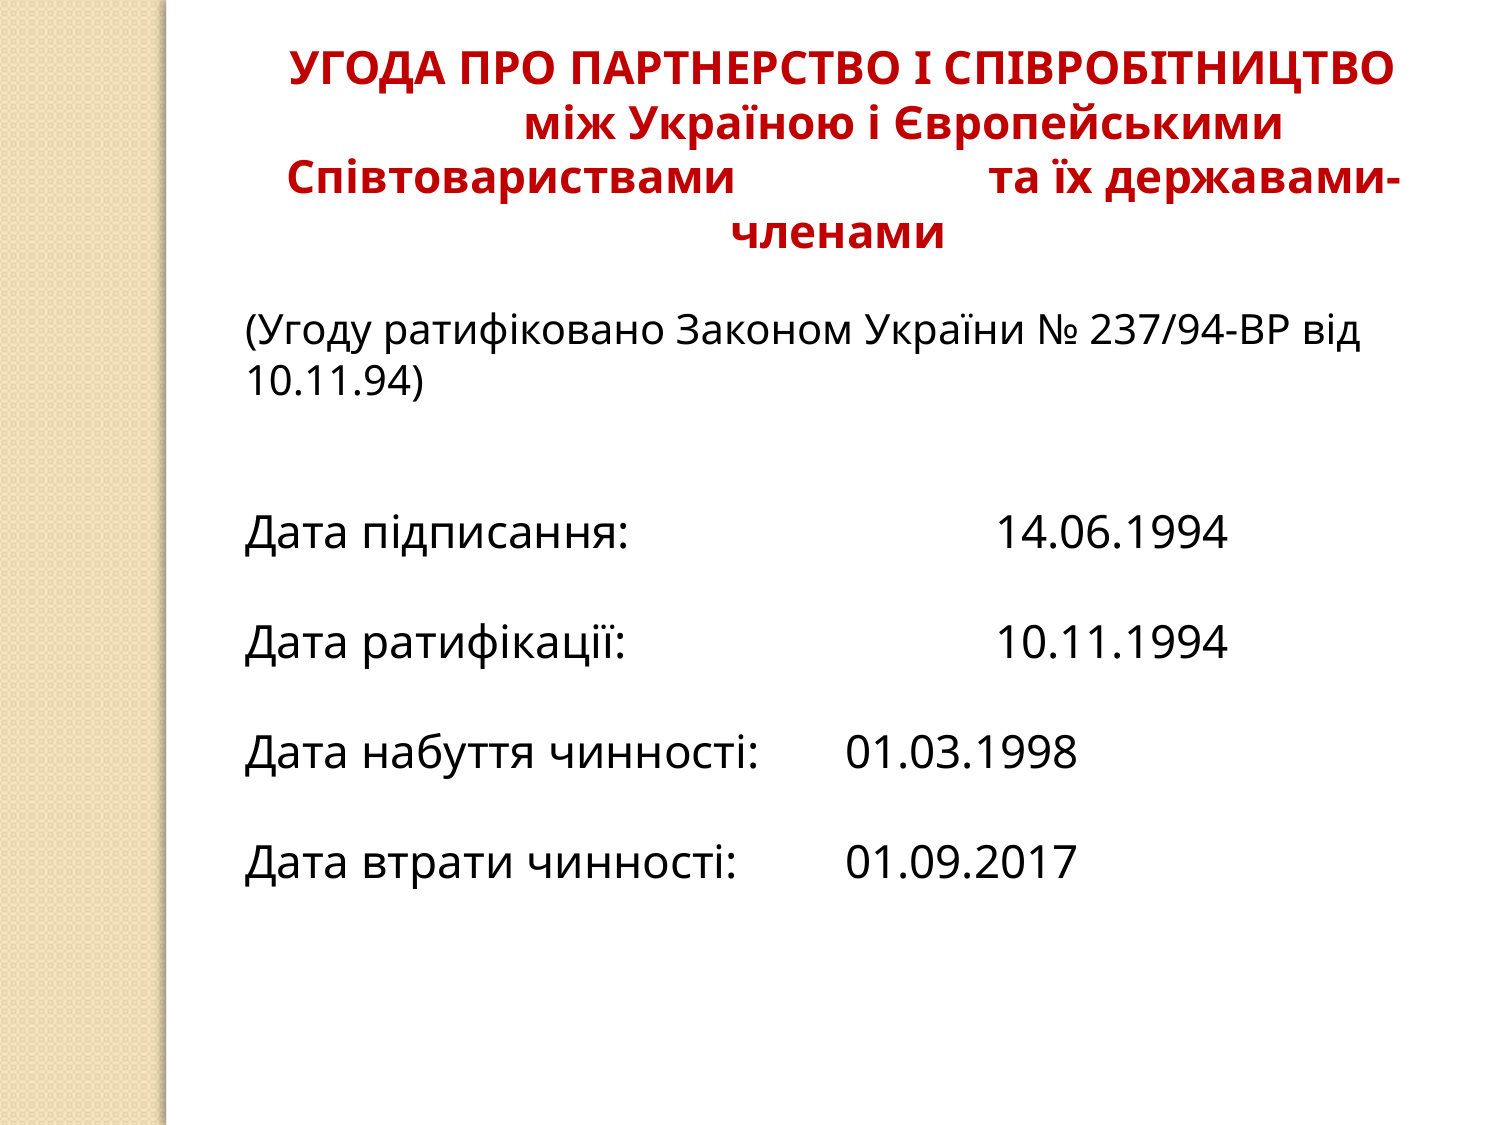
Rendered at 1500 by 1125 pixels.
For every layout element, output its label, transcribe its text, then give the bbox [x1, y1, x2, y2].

text_box УГОДА ПРО ПАРТНЕРСТВО І СПІВРОБІТНИЦТВО між Україною і Європейськими Співтовариствами та їх державами-членами (Угоду ратифіковано Законом України № 237/94-ВР від 10.11.94) Дата підписання: 14.06.1994 Дата ратифікації: 10.11.1994 Дата набуття чинності: 01.03.1998 Дата втрати чинності: 01.09.2017 [230, 30, 1459, 941]
